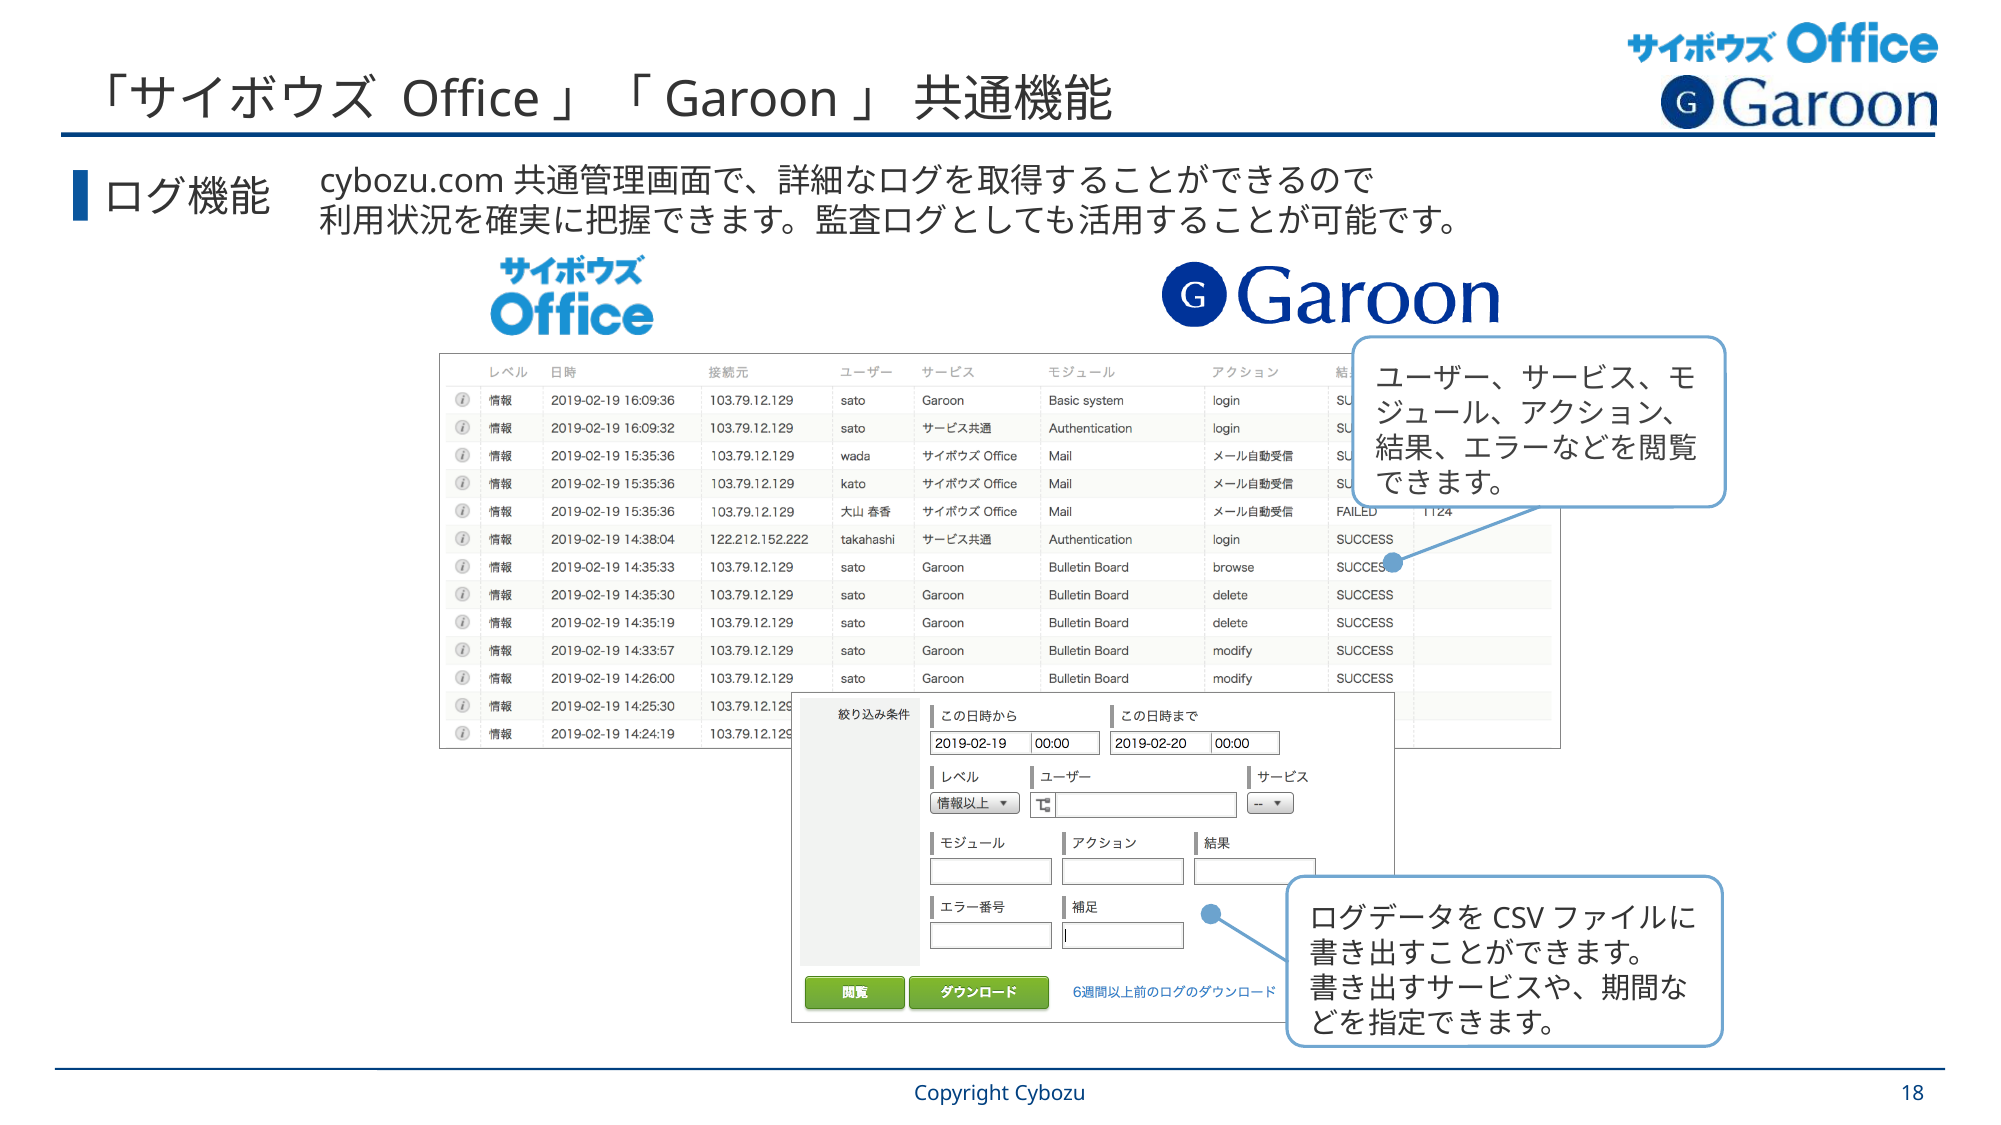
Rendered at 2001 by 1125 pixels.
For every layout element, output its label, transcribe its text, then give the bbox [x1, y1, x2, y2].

picture [482, 246, 662, 344]
footer Copyright Cybozu [683, 1072, 1317, 1105]
text_box ユーザー、サービス、モジュール、アクション、結果、エラーなどを閲覧できます。 [1520, 334, 1728, 510]
picture [438, 352, 1561, 1023]
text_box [1210, 913, 1288, 962]
text_box cybozu.com共通管理画面で、詳細なログを取得することができるので 利用状況を確実に把握できます。監査ログとしても活用することが可能です。 [303, 180, 1419, 217]
picture [1864, 75, 1937, 129]
slide_number 18 [1472, 1072, 1940, 1105]
text_box ログデータをCSVファイルに書き出すことができます。 書き出すサービスや、期間などを指定できます。 [1285, 874, 1725, 1049]
list ログ機能 [59, 147, 1464, 276]
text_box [1392, 506, 1540, 563]
picture [1620, 14, 1946, 71]
picture [1143, 242, 1518, 347]
title 「サイボウズ Office」「Garoon」 共通機能 [63, 59, 1864, 135]
